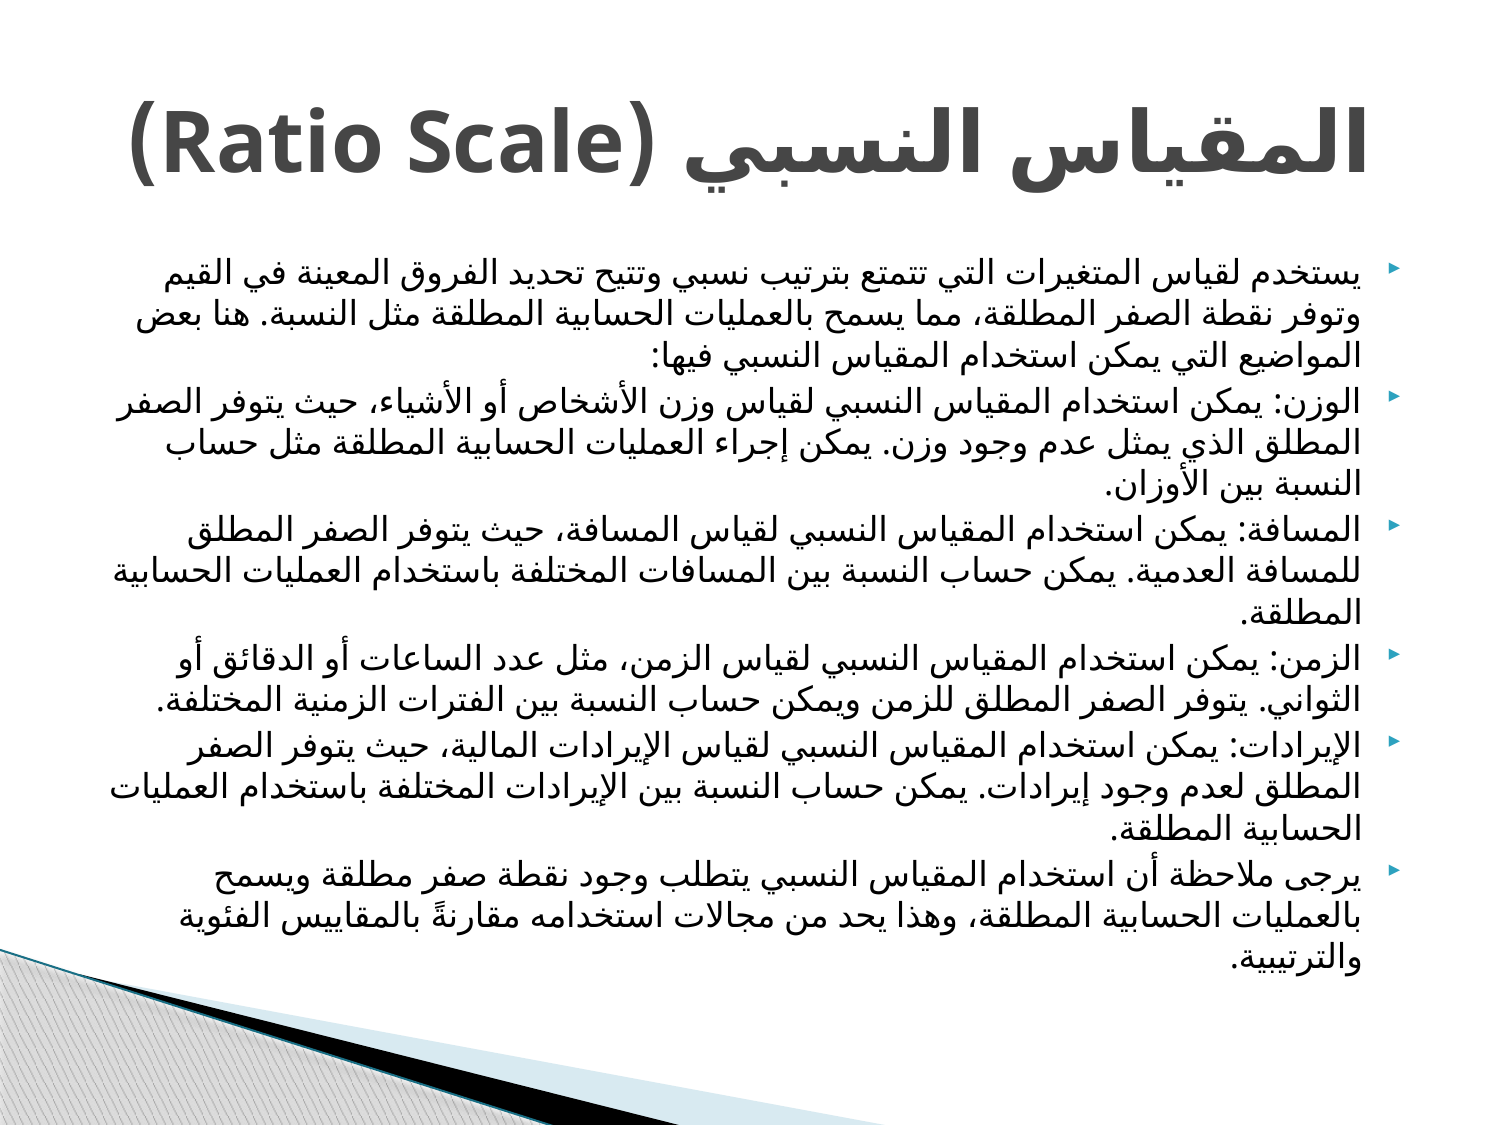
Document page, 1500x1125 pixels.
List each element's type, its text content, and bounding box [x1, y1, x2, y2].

title المقياس النسبي (Ratio Scale) [75, 45, 1425, 233]
list يستخدم لقياس المتغيرات التي تتمتع بترتيب نسبي وتتيح تحديد الفروق المعينة في القيم وتوفر نقطة الصفر المطلقة، مما يسمح بالعمليات الحسابية المطلقة مثل النسبة. هنا بعض المواضيع التي يمكن استخدام المقياس النسبي فيها: الوزن: يمكن استخدام المقياس النسبي لقياس وزن الأشخاص أو الأشياء، حيث يتوفر الصفر المطلق الذي يمثل عدم وجود وزن. يمكن إجراء العمليات الحسابية المطلقة مثل حساب النسبة بين الأوزان. المسافة: يمكن استخدام المقياس النسبي لقياس المسافة، حيث يتوفر الصفر المطلق للمسافة العدمية. يمكن حساب النسبة بين المسافات المختلفة باستخدام العمليات الحسابية المطلقة. الزمن: يمكن استخدام المقياس النسبي لقياس الزمن، مثل عدد الساعات أو الدقائق أو الثواني. يتوفر الصفر المطلق للزمن ويمكن حساب النسبة بين الفترات الزمنية المختلفة. الإيرادات: يمكن استخدام المقياس النسبي لقياس الإيرادات المالية، حيث يتوفر الصفر المطلق لعدم وجود إيرادات. يمكن حساب النسبة بين الإيرادات المختلفة باستخدام العمليات الحسابية المطلقة. يرجى ملاحظة أن استخدام المقياس النسبي يتطلب وجود نقطة صفر مطلقة ويسمح بالعمليات الحسابية المطلقة، وهذا يحد من مجالات استخدامه مقارنةً بالمقاييس الفئوية والترتيبية. [75, 243, 1425, 986]
